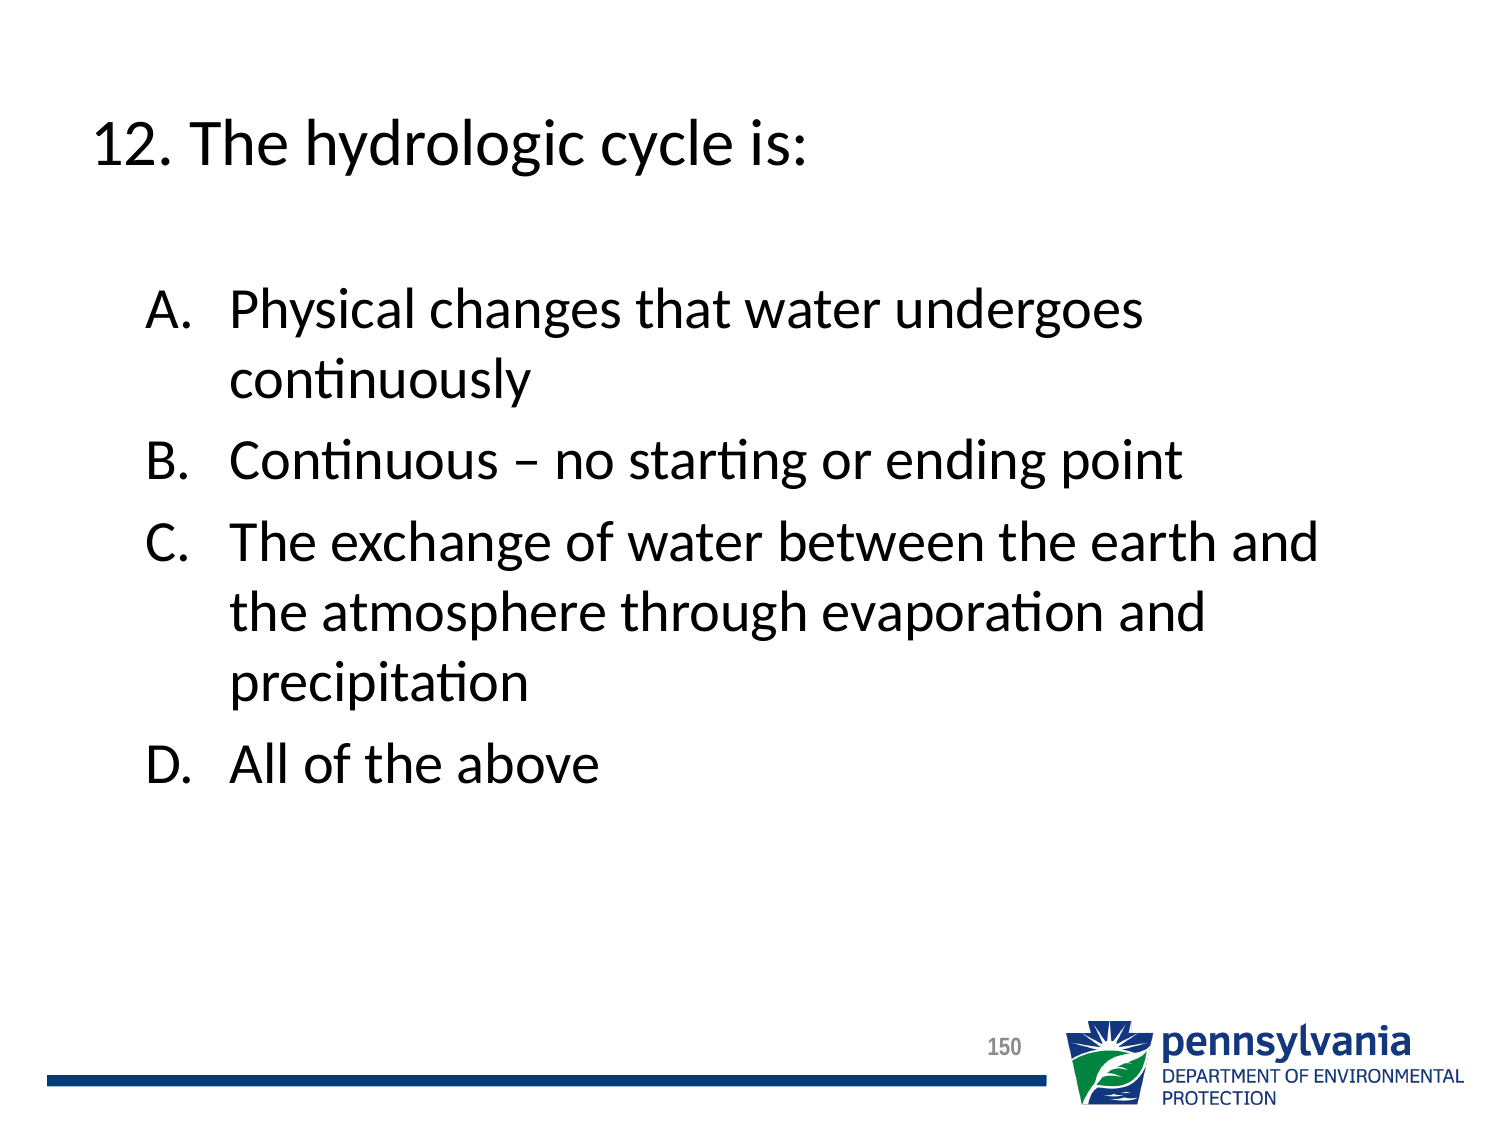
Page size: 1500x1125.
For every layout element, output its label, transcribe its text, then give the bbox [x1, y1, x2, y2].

list Physical changes that water undergoes continuously Continuous – no starting or ending point The exchange of water between the earth and the atmosphere through evaporation and precipitation All of the above [75, 262, 1425, 1005]
slide_number 150 [686, 1015, 1037, 1076]
picture [1066, 1021, 1464, 1105]
title 12. The hydrologic cycle is: [75, 45, 1425, 233]
